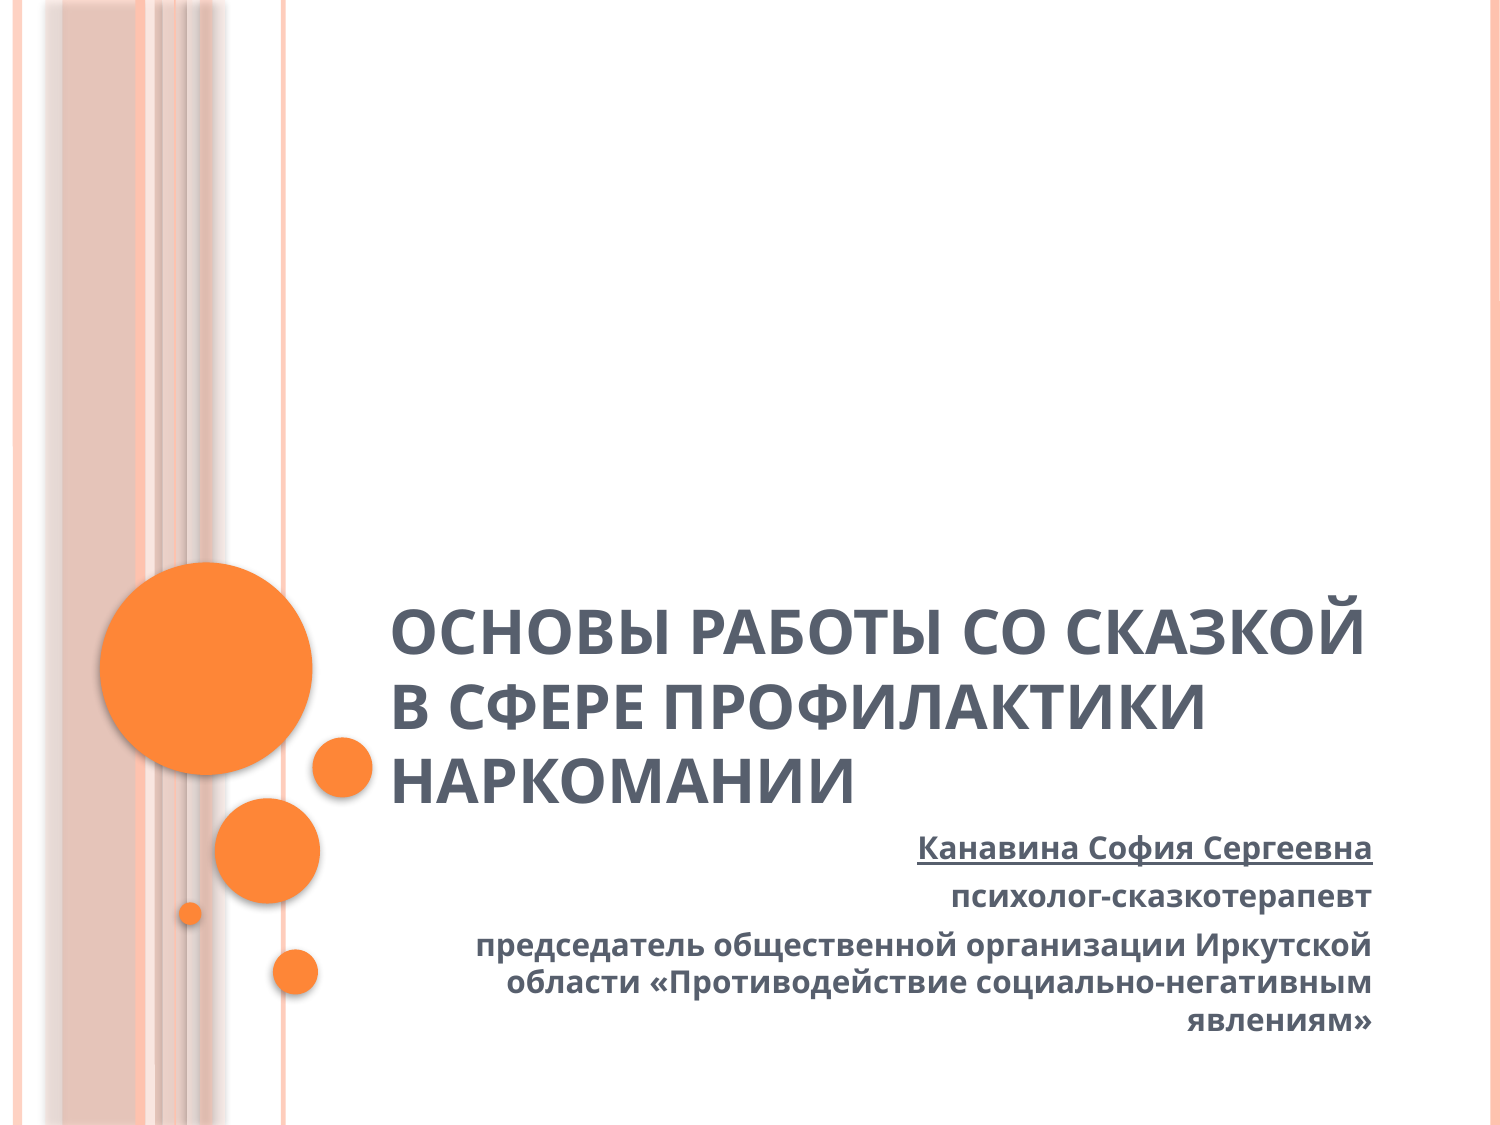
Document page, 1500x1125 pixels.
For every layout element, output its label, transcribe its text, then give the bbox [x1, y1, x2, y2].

title Основы работы со сказкой в сфере профилактики наркомании [375, 512, 1388, 820]
subtitle Канавина София Сергеевна психолог-сказкотерапевт председатель общественной организации Иркутской области «Противодействие социально-негативным явлениям» [375, 820, 1388, 1046]
